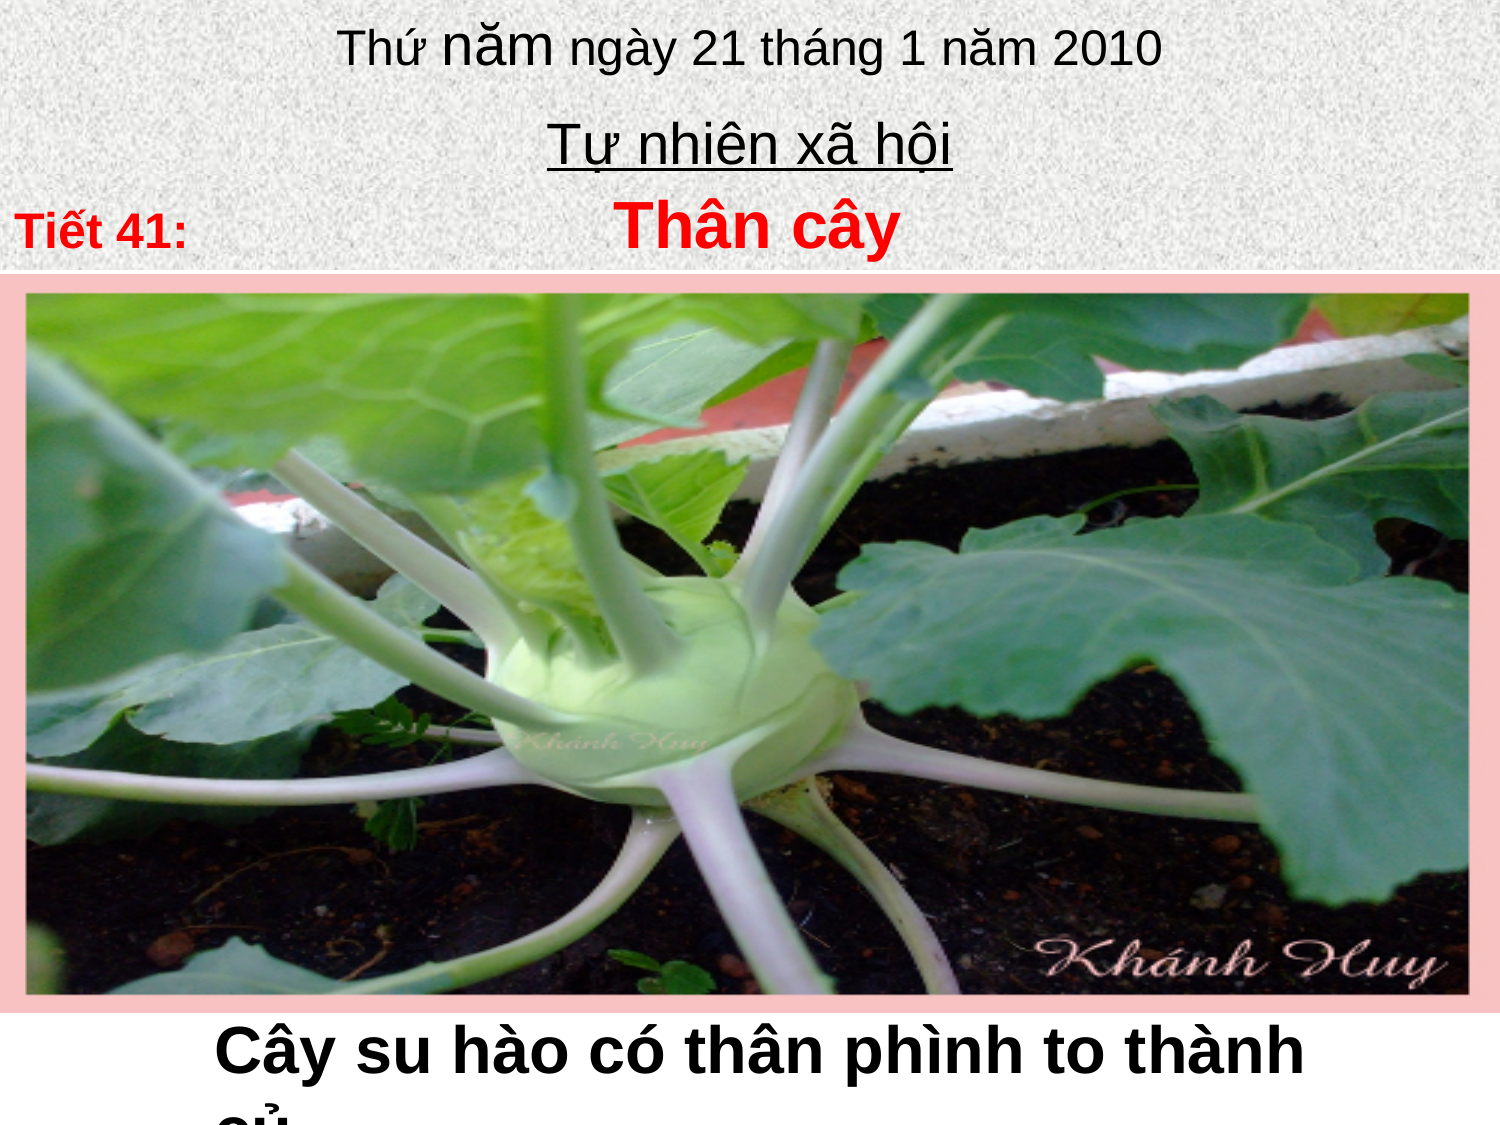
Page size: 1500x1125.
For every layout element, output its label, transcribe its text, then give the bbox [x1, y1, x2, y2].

text_box Cây su hào có thân phình to thành củ . [200, 1021, 1350, 1125]
picture [0, 274, 1500, 1013]
text_box Tiết 41: Thân cây [0, 174, 1500, 270]
text_box Thứ năm ngày 21 tháng 1 năm 2010 Tự nhiên xã hội [0, 0, 1500, 174]
